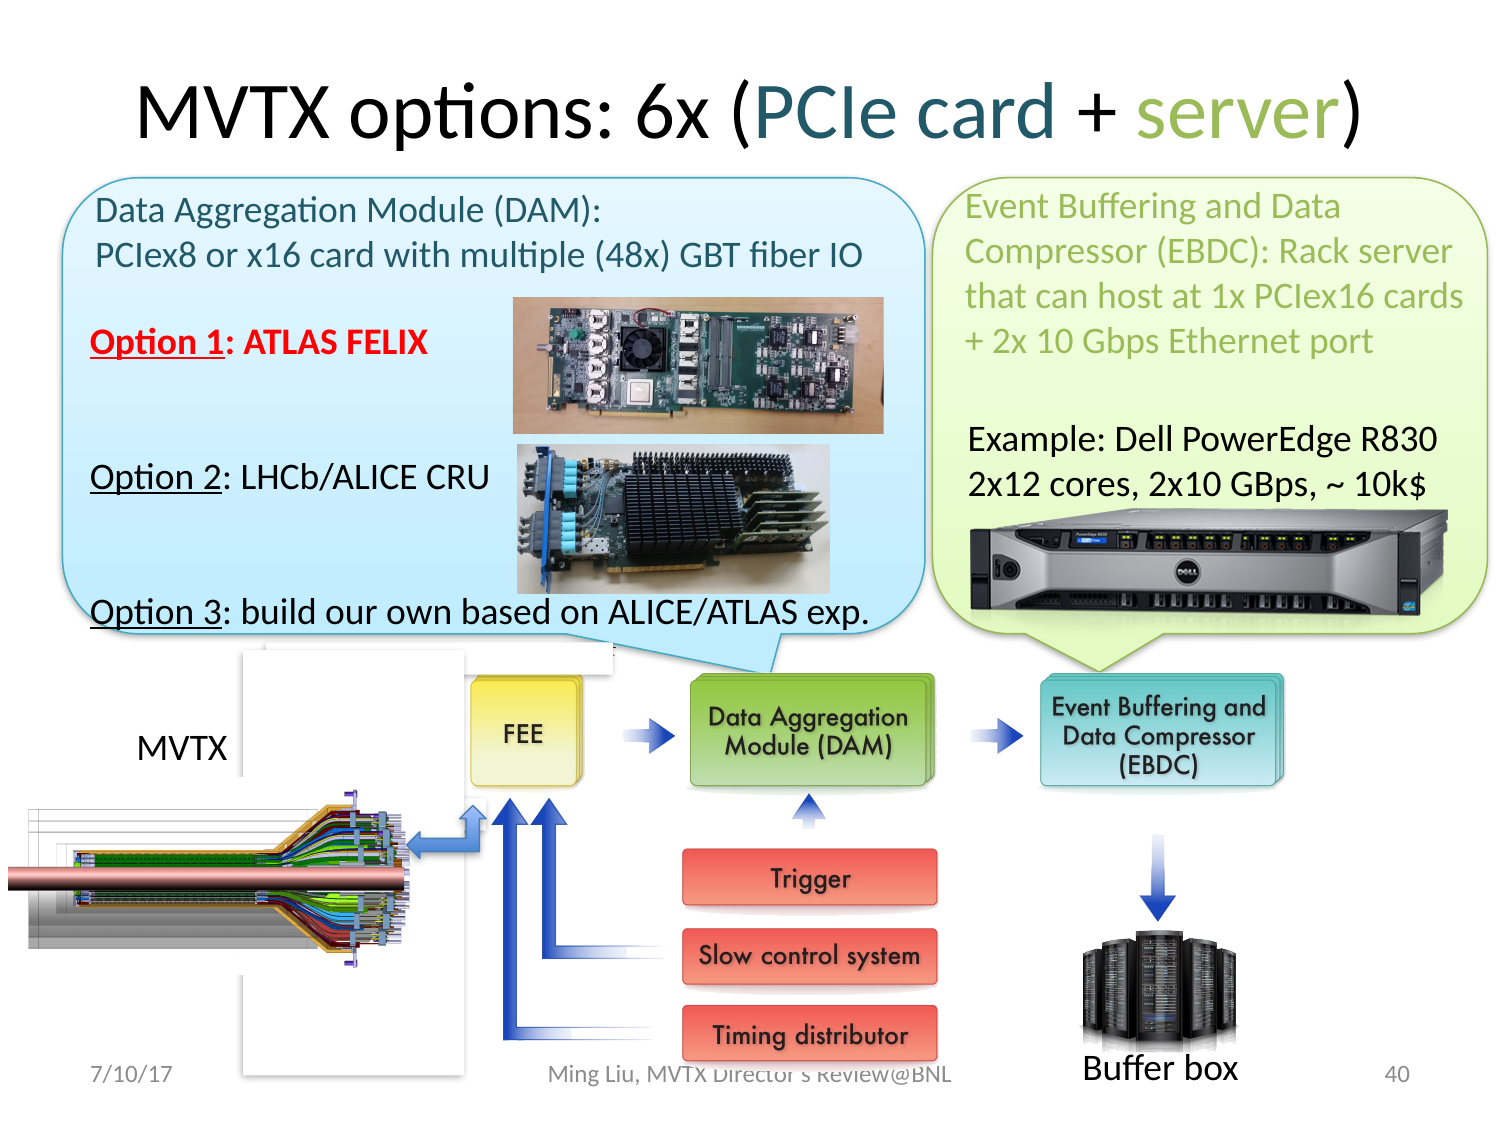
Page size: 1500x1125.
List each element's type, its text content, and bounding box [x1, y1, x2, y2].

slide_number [75, 1042, 232, 1103]
text_box Event Buffering and Data Compressor (EBDC): Rack server that can host at 1x PCIex16 cards + 2x 10 Gbps Ethernet port [950, 173, 1500, 369]
text_box [931, 203, 1489, 618]
picture [516, 444, 830, 594]
title MVTX options: 6x (PCIe card + server) [75, 12, 1425, 200]
text_box Data Aggregation Module (DAM): PCIex8 or x16 card with multiple (48x) GBT fiber IO [62, 177, 938, 283]
text_box [61, 247, 926, 616]
text_box MVTX [121, 715, 232, 776]
picture [7, 777, 423, 976]
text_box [949, 406, 1457, 651]
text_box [74, 296, 896, 644]
slide_number 40 [1301, 1042, 1425, 1103]
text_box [237, 642, 1297, 1123]
